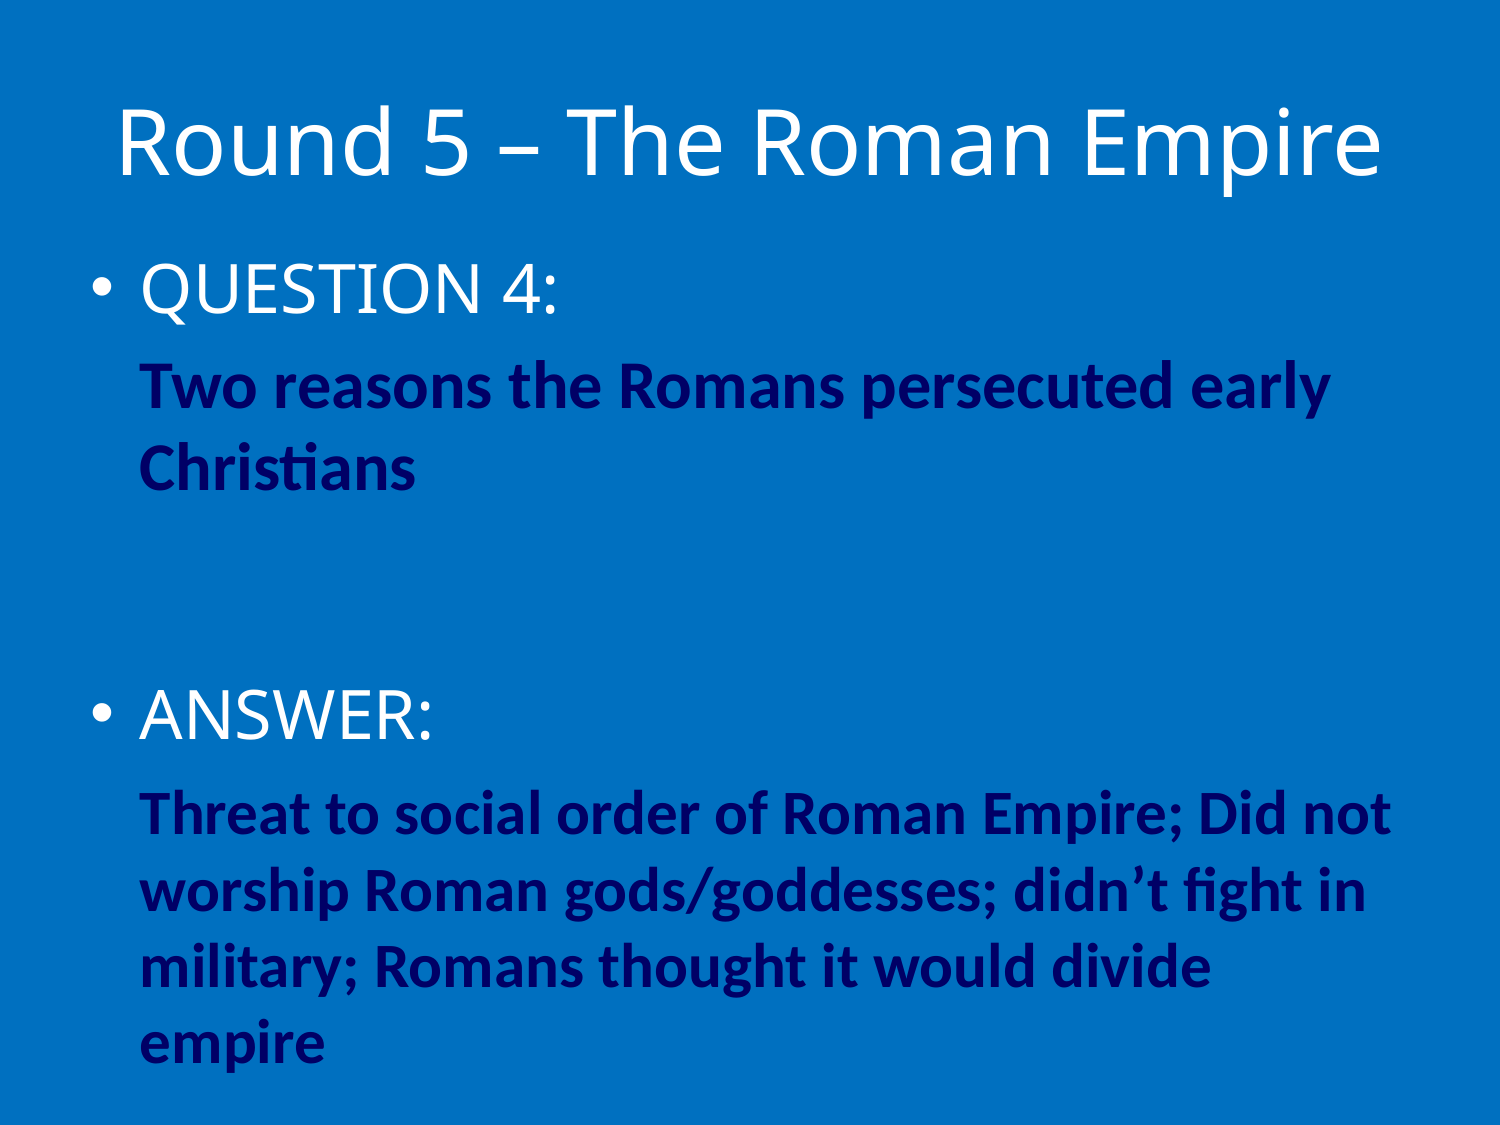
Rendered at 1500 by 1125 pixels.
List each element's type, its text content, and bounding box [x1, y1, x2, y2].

title Round 5 – The Roman Empire [75, 45, 1425, 233]
list QUESTION 4: Two reasons the Romans persecuted early Christians ANSWER: Threat to social order of Roman Empire; Did not worship Roman gods/goddesses; didn’t fight in military; Romans thought it would divide empire [75, 237, 1425, 1088]
